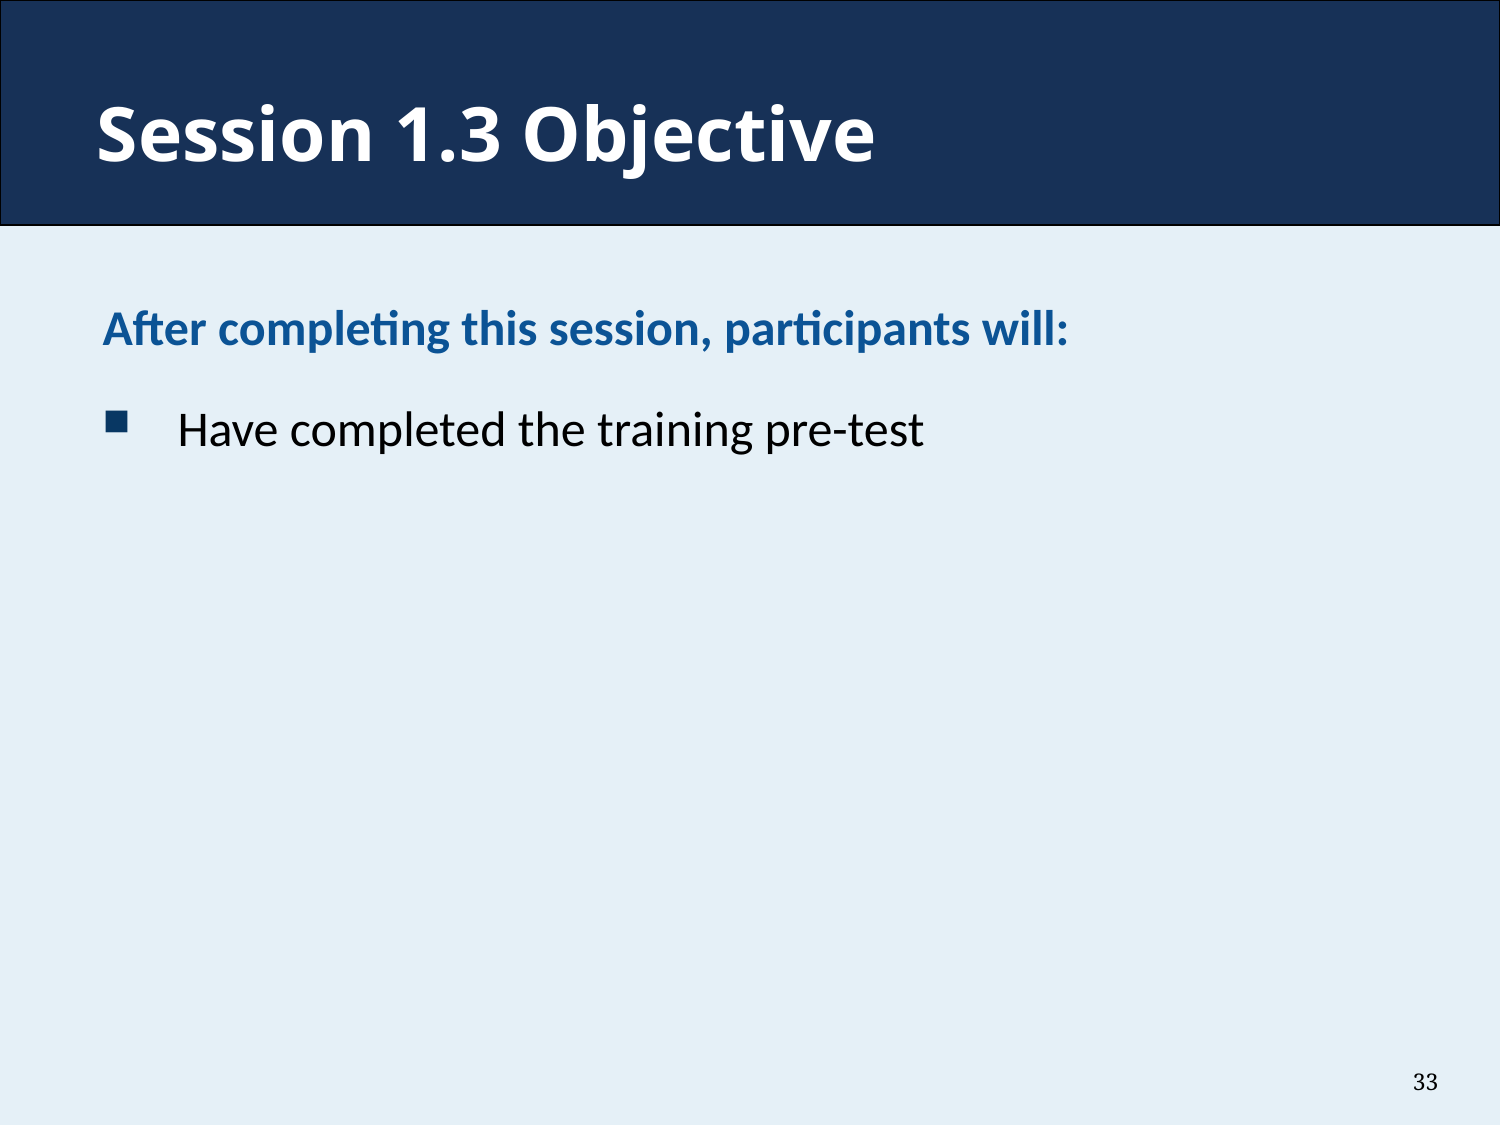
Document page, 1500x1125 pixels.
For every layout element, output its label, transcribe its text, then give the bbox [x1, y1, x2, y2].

list After completing this session, participants will: Have completed the training pre-test [87, 287, 1438, 968]
slide_number 33 [1362, 1053, 1454, 1114]
title Session 1.3 Objective [81, 79, 1438, 263]
